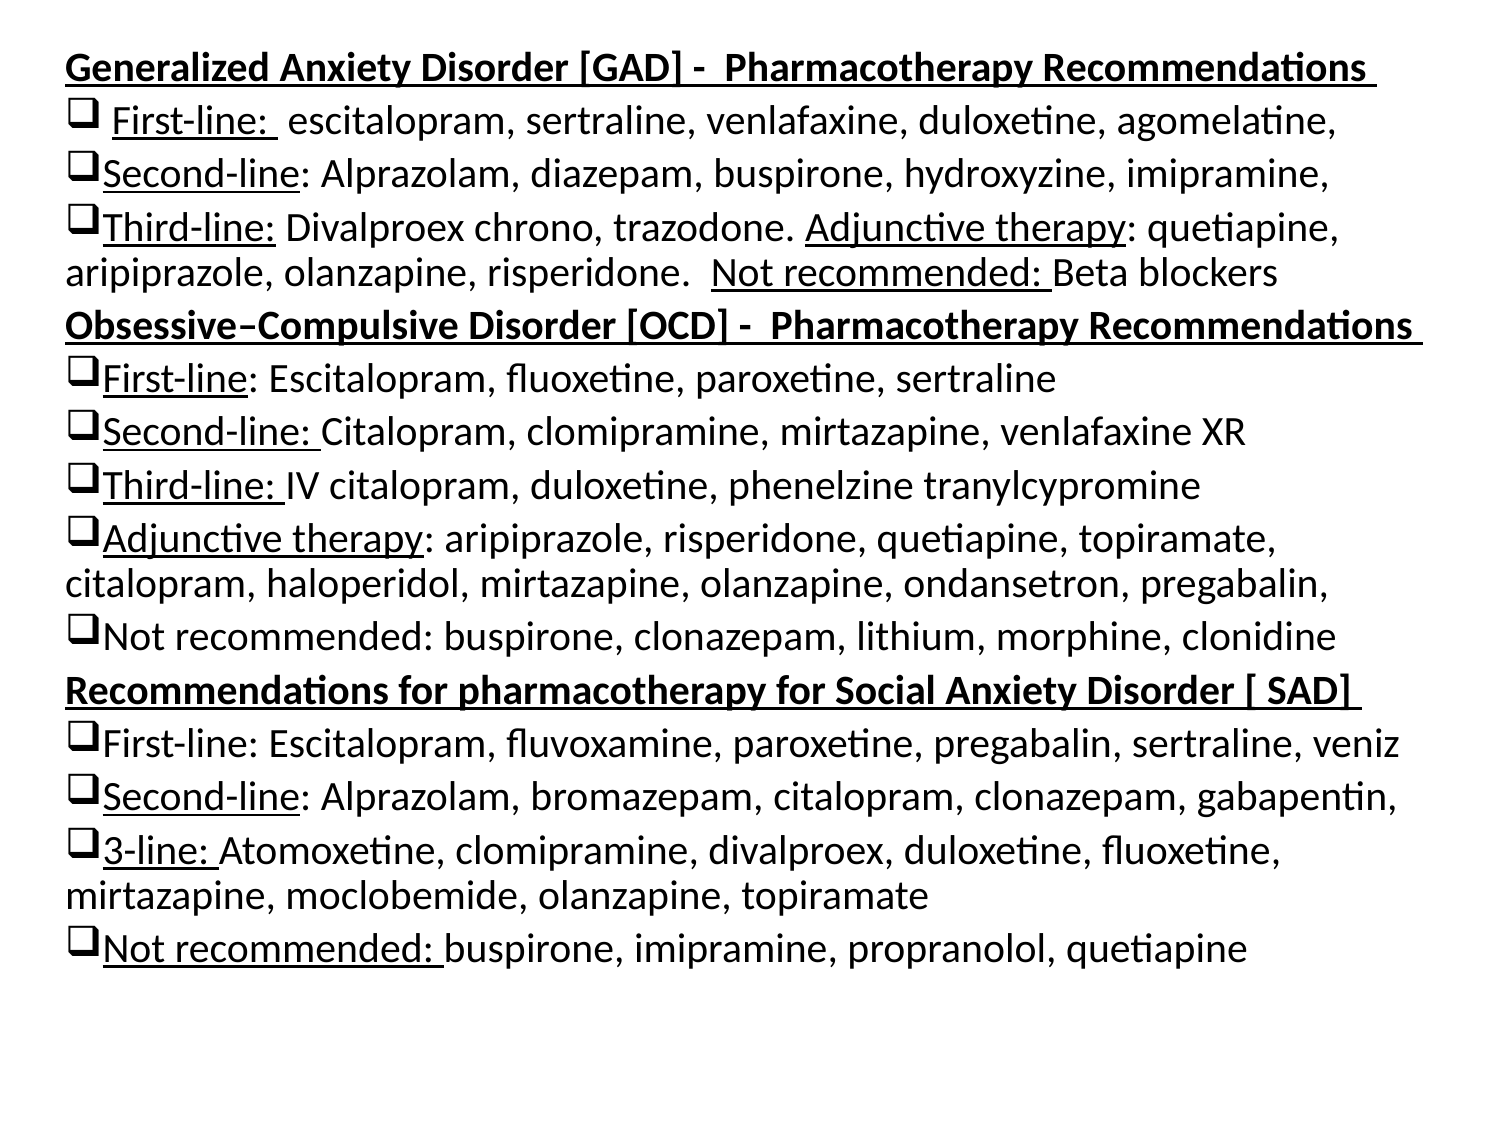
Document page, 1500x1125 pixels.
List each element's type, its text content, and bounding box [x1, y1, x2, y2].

list Generalized Anxiety Disorder [GAD] - Pharmacotherapy Recommendations First-line: escitalopram, sertraline, venlafaxine, duloxetine, agomelatine, Second-line: Alprazolam, diazepam, buspirone, hydroxyzine, imipramine, Third-line: Divalproex chrono, trazodone. Adjunctive therapy: quetiapine, aripiprazole, olanzapine, risperidone. Not recommended: Beta blockers Obsessive–Compulsive Disorder [OCD] - Pharmacotherapy Recommendations First-line: Escitalopram, fluoxetine, paroxetine, sertraline Second-line: Citalopram, clomipramine, mirtazapine, venlafaxine XR Third-line: IV citalopram, duloxetine, phenelzine tranylcypromine Adjunctive therapy: aripiprazole, risperidone, quetiapine, topiramate, citalopram, haloperidol, mirtazapine, olanzapine, ondansetron, pregabalin, Not recommended: buspirone, clonazepam, lithium, morphine, clonidine Recommendations for pharmacotherapy for Social Anxiety Disorder [ SAD] First-line: Escitalopram, fluvoxamine, paroxetine, pregabalin, sertraline, veniz Second-line: Alprazolam, bromazepam, citalopram, clonazepam, gabapentin, 3-line: Atomoxetine, clomipramine, divalproex, duloxetine, fluoxetine, mirtazapine, moclobemide, olanzapine, topiramate Not recommended: buspirone, imipramine, propranolol, quetiapine [50, 37, 1463, 1100]
